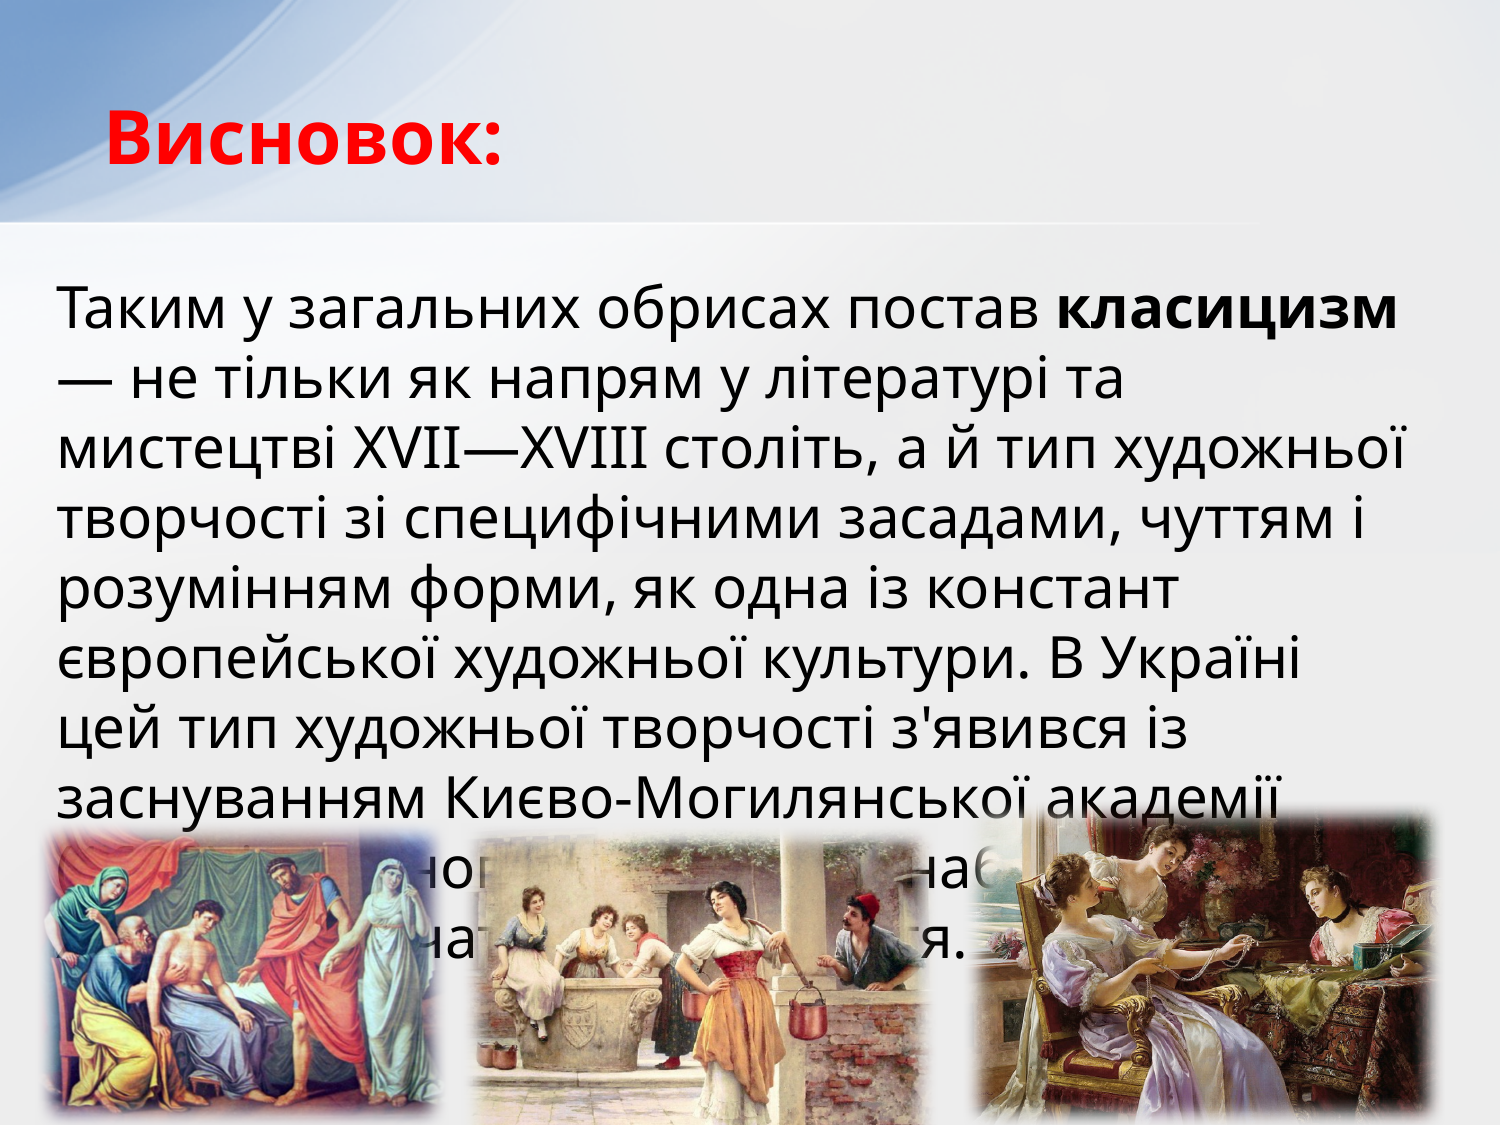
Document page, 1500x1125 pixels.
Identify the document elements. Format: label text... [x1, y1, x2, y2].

title Висновок: [88, 0, 1439, 188]
list Таким у загальних обрисах постав класицизм — не тільки як напрям у літературі та мистецтві XVII—XVIII століть, а й тип художньої творчості зі специфічними засадами, чуттям і розумінням форми, як одна із констант європейської художньої культури. В Україні цей тип художньої творчості з'явився із заснуванням Києво-Могилянської академії (1632) і значного поширення набув наприкінці XVII — на початку XVIII століття. [41, 262, 1425, 1047]
picture [0, 0, 1500, 1125]
